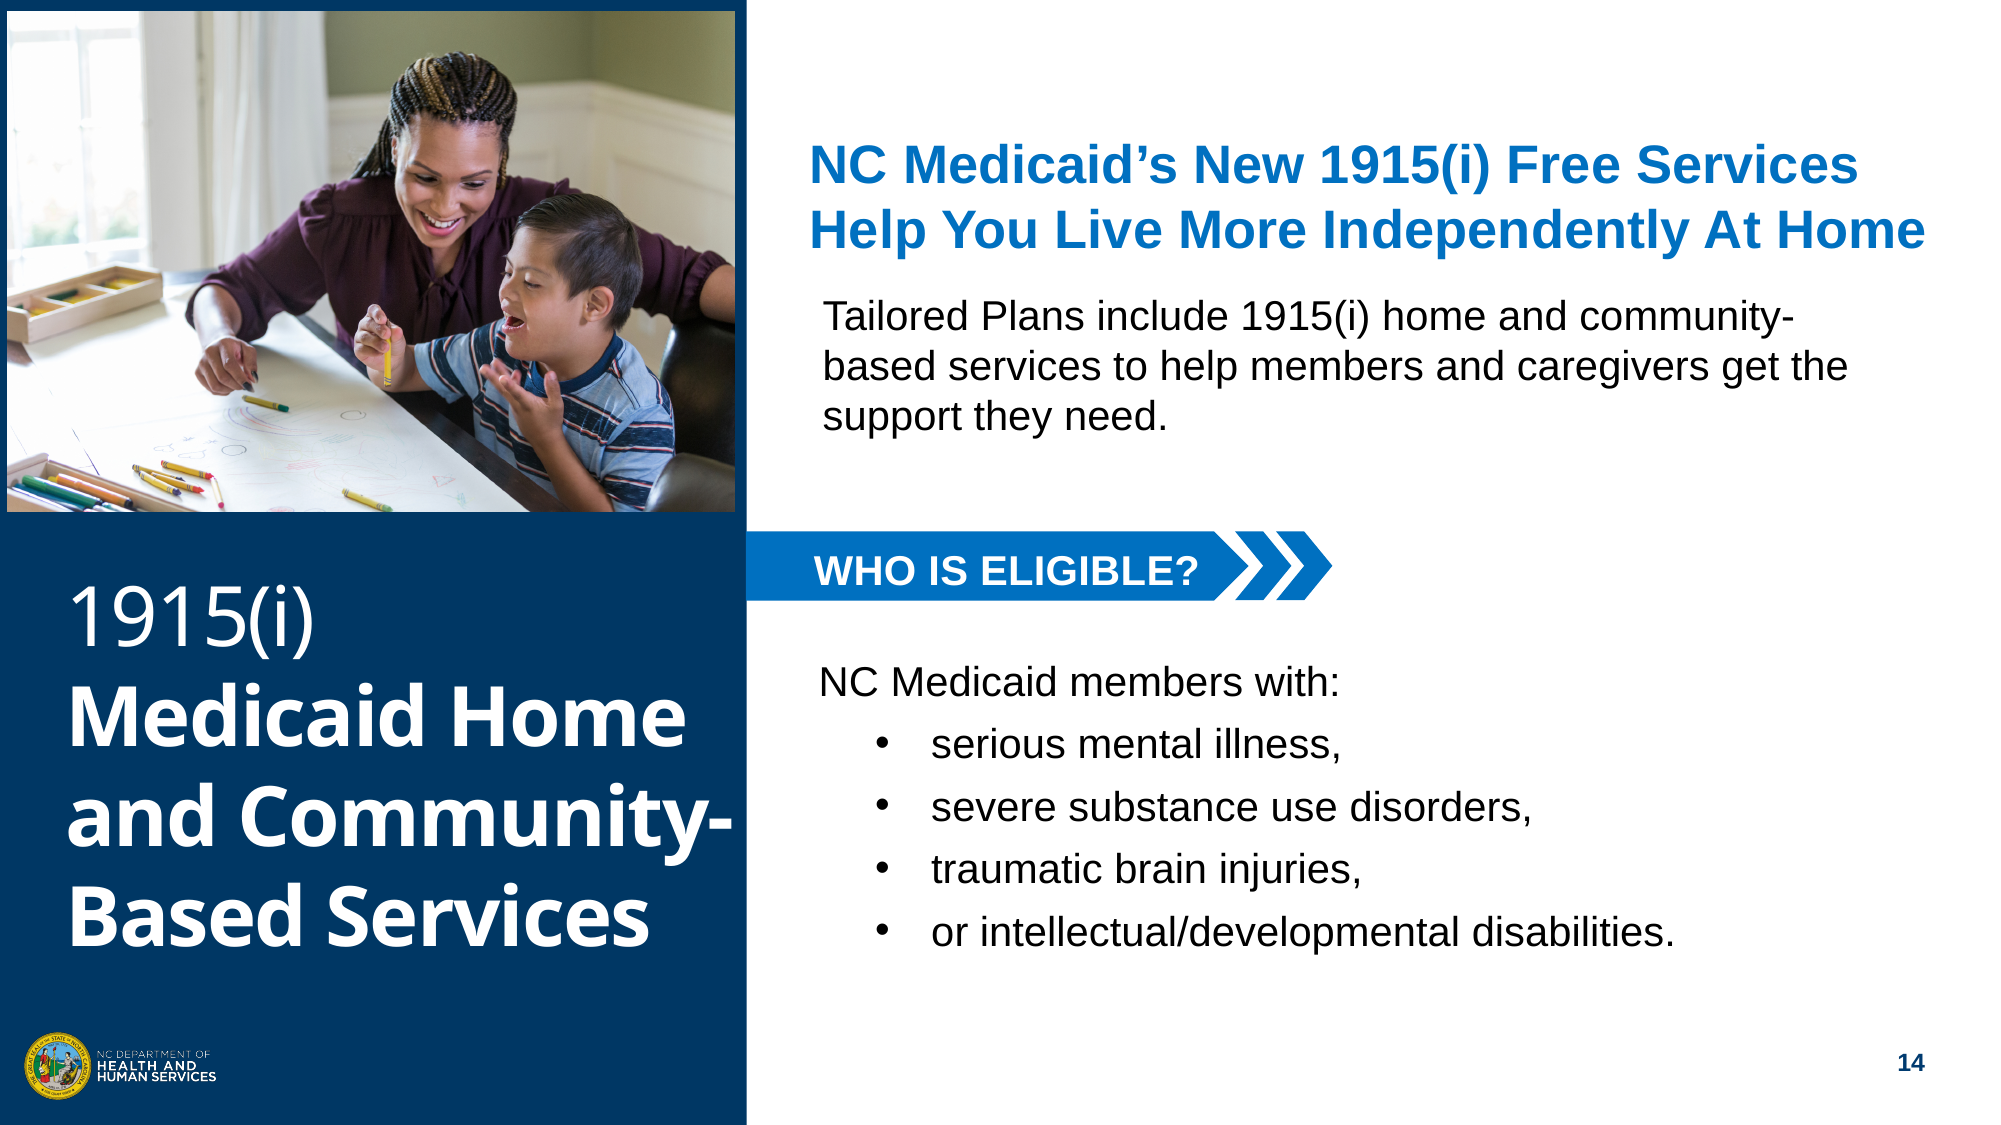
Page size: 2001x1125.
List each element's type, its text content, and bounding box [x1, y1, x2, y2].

text_box NC Medicaid’s New 1915(i) Free Services Help You Live More Independently At Home [809, 129, 1942, 260]
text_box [745, 531, 1333, 601]
picture [7, 11, 735, 512]
text_box NC Medicaid members with: serious mental illness, severe substance use disorders, traumatic brain injuries, or intellectual/developmental disabilities. [803, 647, 1912, 963]
title 1915(i) Medicaid Home and Community-Based Services [64, 562, 771, 963]
picture [24, 1032, 216, 1100]
text_box Tailored Plans include 1915(i) home and community-based services to help members and caregivers get the support they need. [807, 281, 1918, 447]
text_box [0, 0, 747, 1125]
